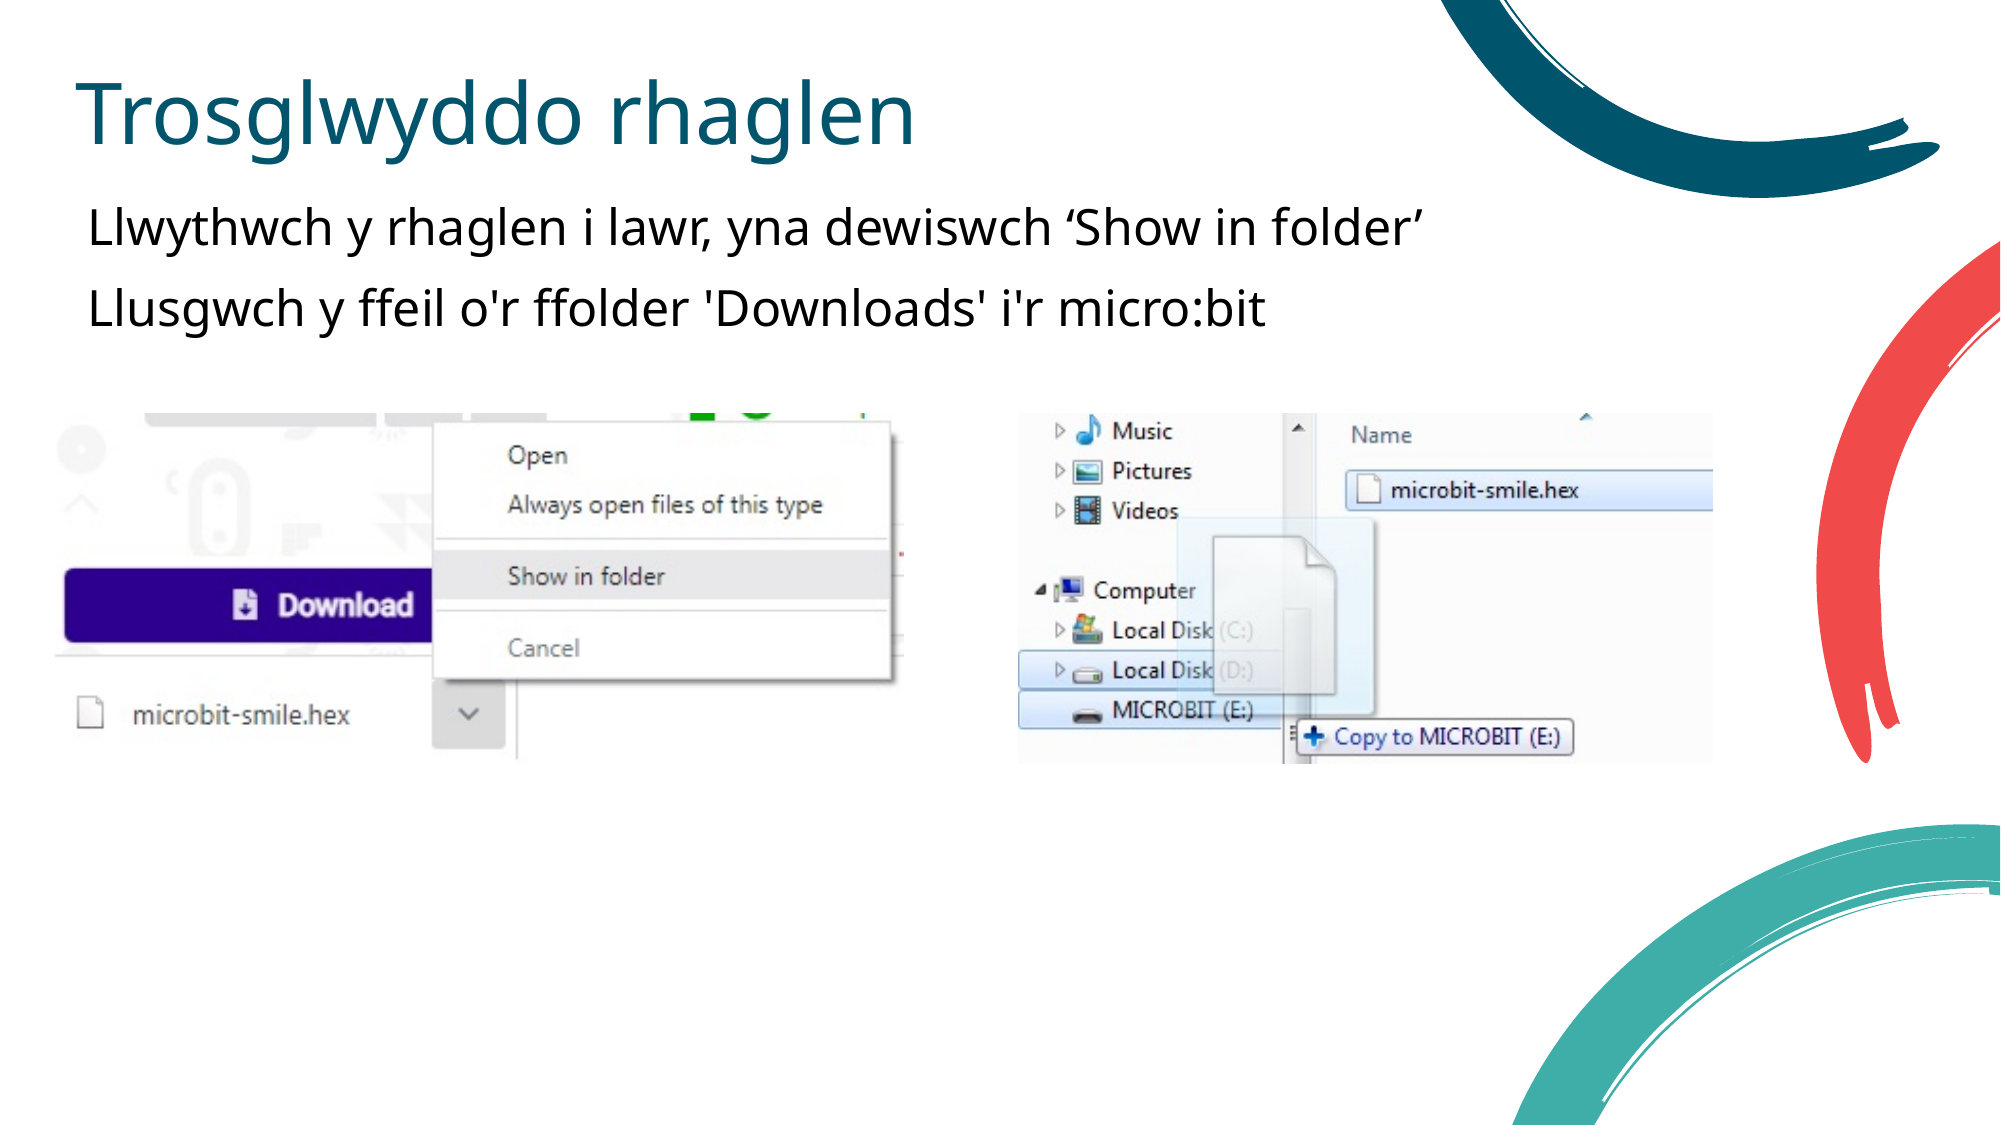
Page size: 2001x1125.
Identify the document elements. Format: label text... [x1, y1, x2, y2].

title Trosglwyddo rhaglen [55, 50, 1828, 175]
picture [54, 413, 904, 764]
list Llwythwch y rhaglen i lawr, yna dewiswch ‘Show in folder’ Llusgwch y ffeil o'r ffolder 'Downloads' i'r micro:bit [55, 175, 1828, 1002]
picture [1017, 413, 1714, 764]
